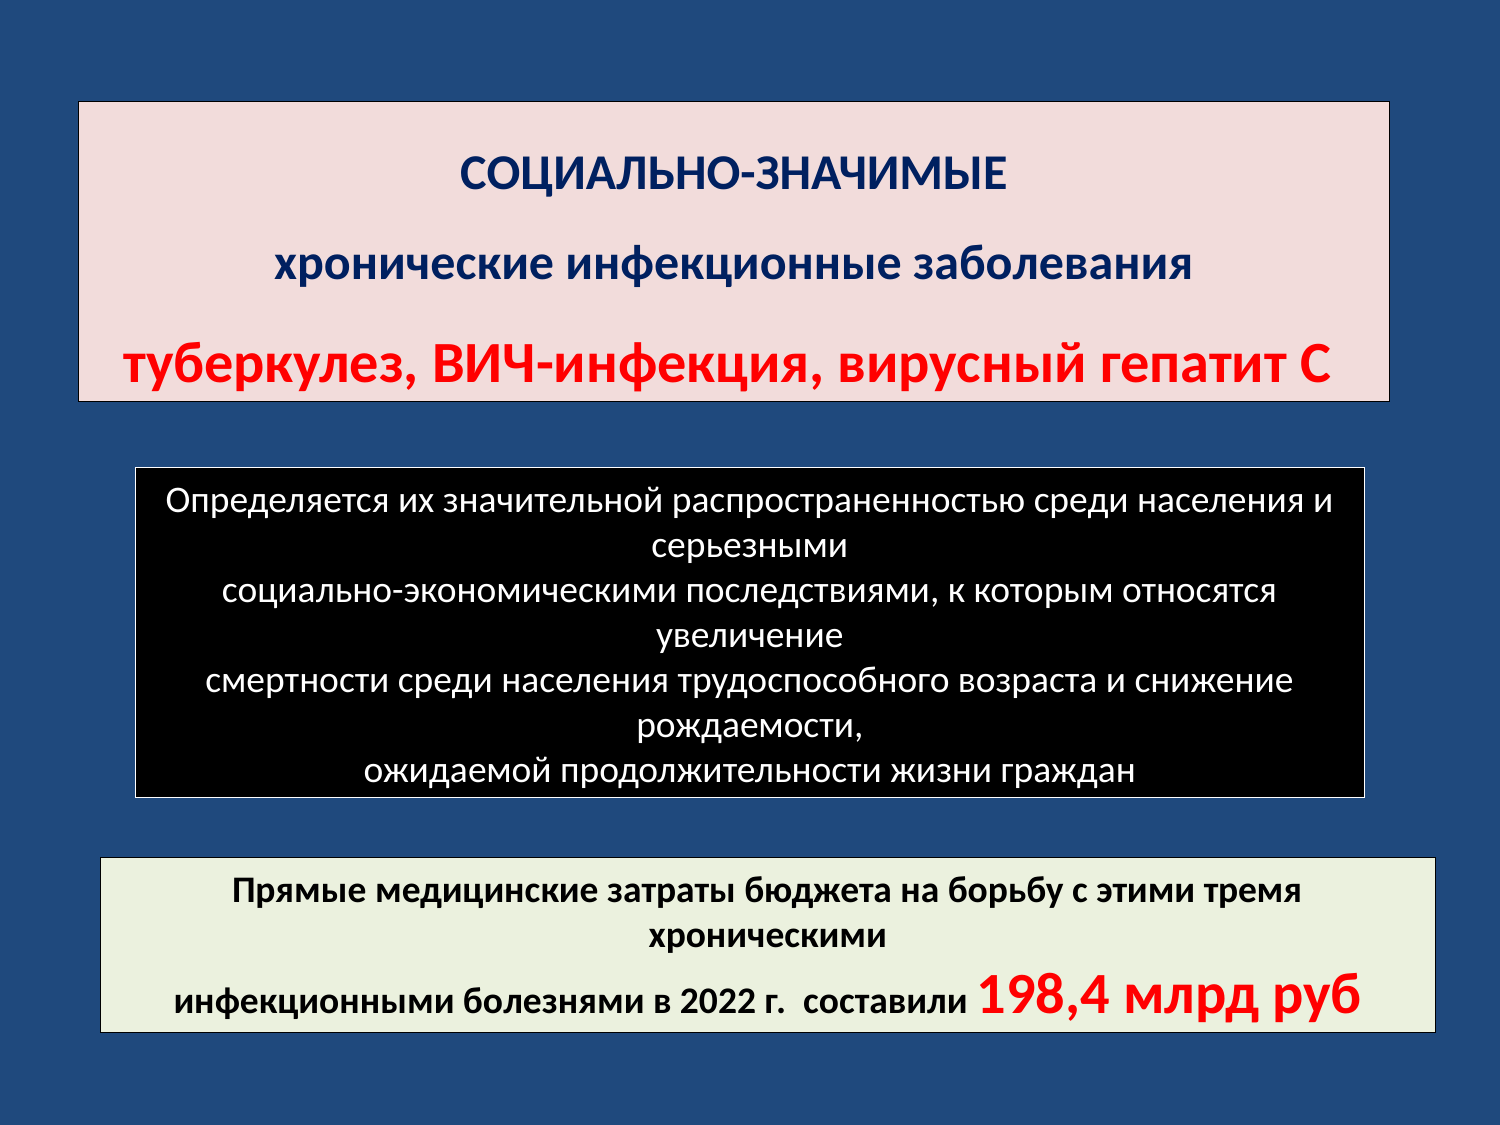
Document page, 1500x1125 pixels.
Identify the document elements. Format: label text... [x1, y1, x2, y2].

text_box Прямые медицинские затраты бюджета на борьбу с этими тремя хроническими инфекционными болезнями в 2022 г. составили 198,4 млрд руб [100, 857, 1436, 1033]
text_box Определяется их значительной распространенностью среди населения и серьезными социально-экономическими последствиями, к которым относятся увеличение смертности среди населения трудоспособного возраста и снижение рождаемости, ожидаемой продолжительности жизни граждан [135, 467, 1365, 798]
text_box СОЦИАЛЬНО-ЗНАЧИМЫЕ хронические инфекционные заболевания туберкулез, ВИЧ-инфекция, вирусный гепатит С [78, 101, 1390, 402]
